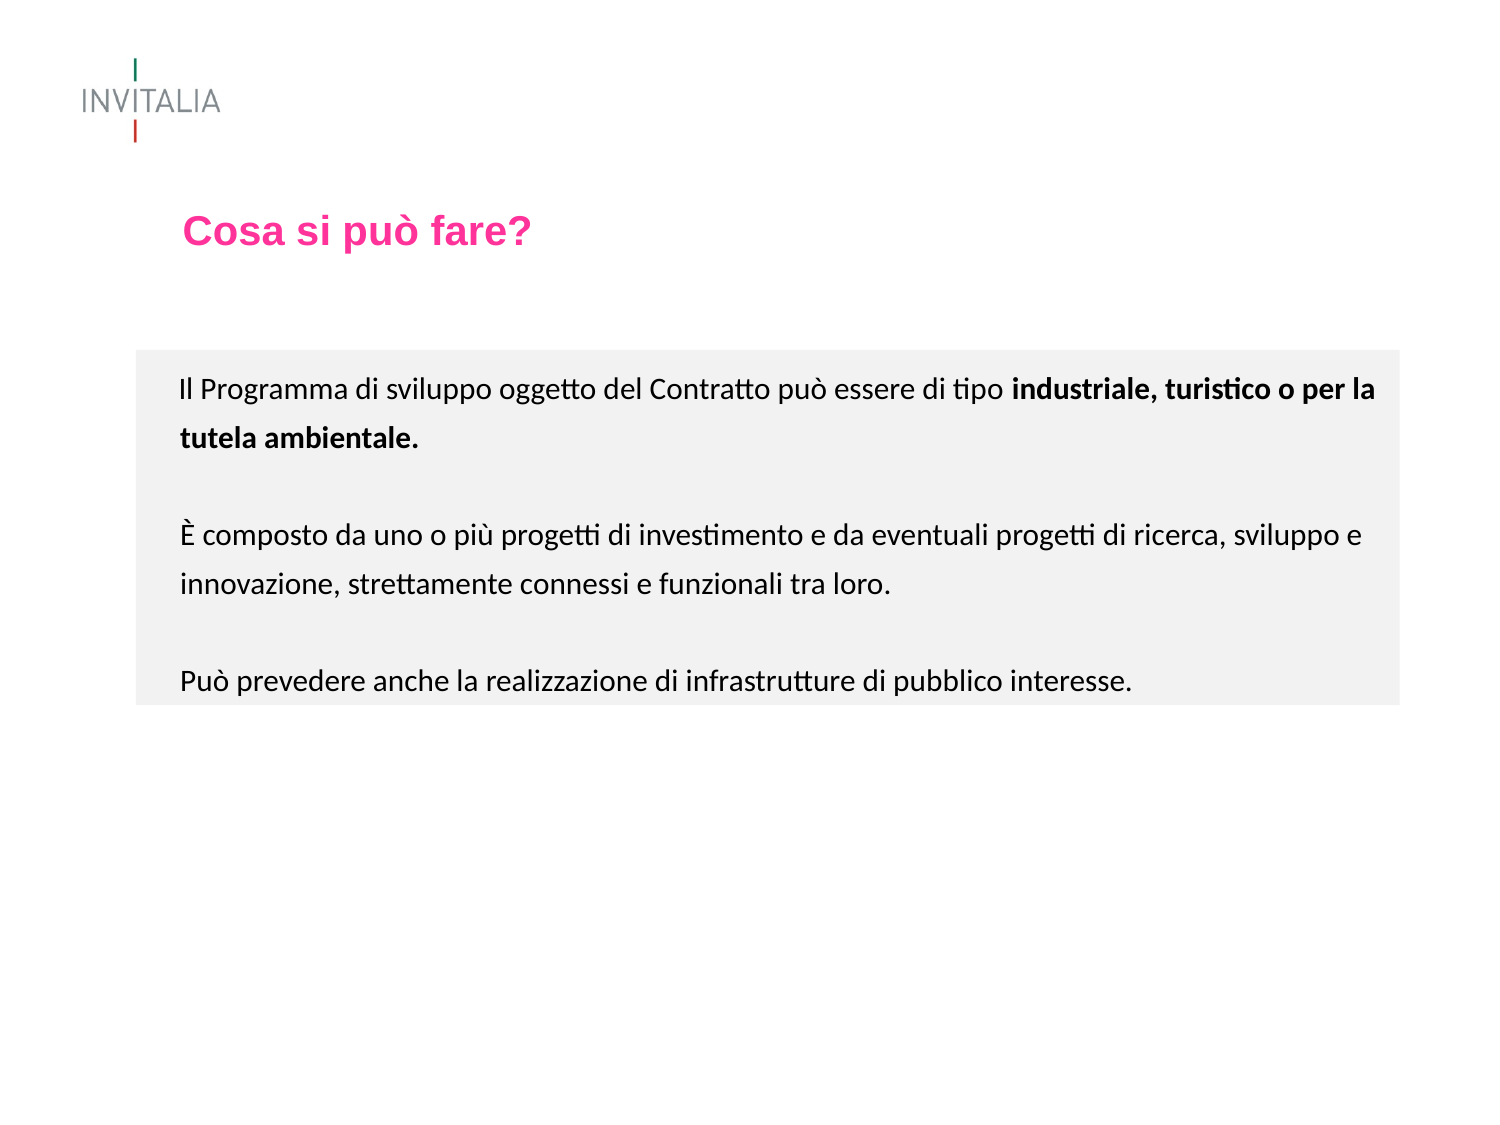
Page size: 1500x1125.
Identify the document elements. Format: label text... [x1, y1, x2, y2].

picture [60, 49, 231, 147]
text_box Il Programma di sviluppo oggetto del Contratto può essere di tipo industriale, turistico o per la tutela ambientale. È composto da uno o più progetti di investimento e da eventuali progetti di ricerca, sviluppo e innovazione, strettamente connessi e funzionali tra loro. Può prevedere anche la realizzazione di infrastrutture di pubblico interesse. [135, 349, 1400, 706]
title Cosa si può fare? [17, 196, 599, 256]
